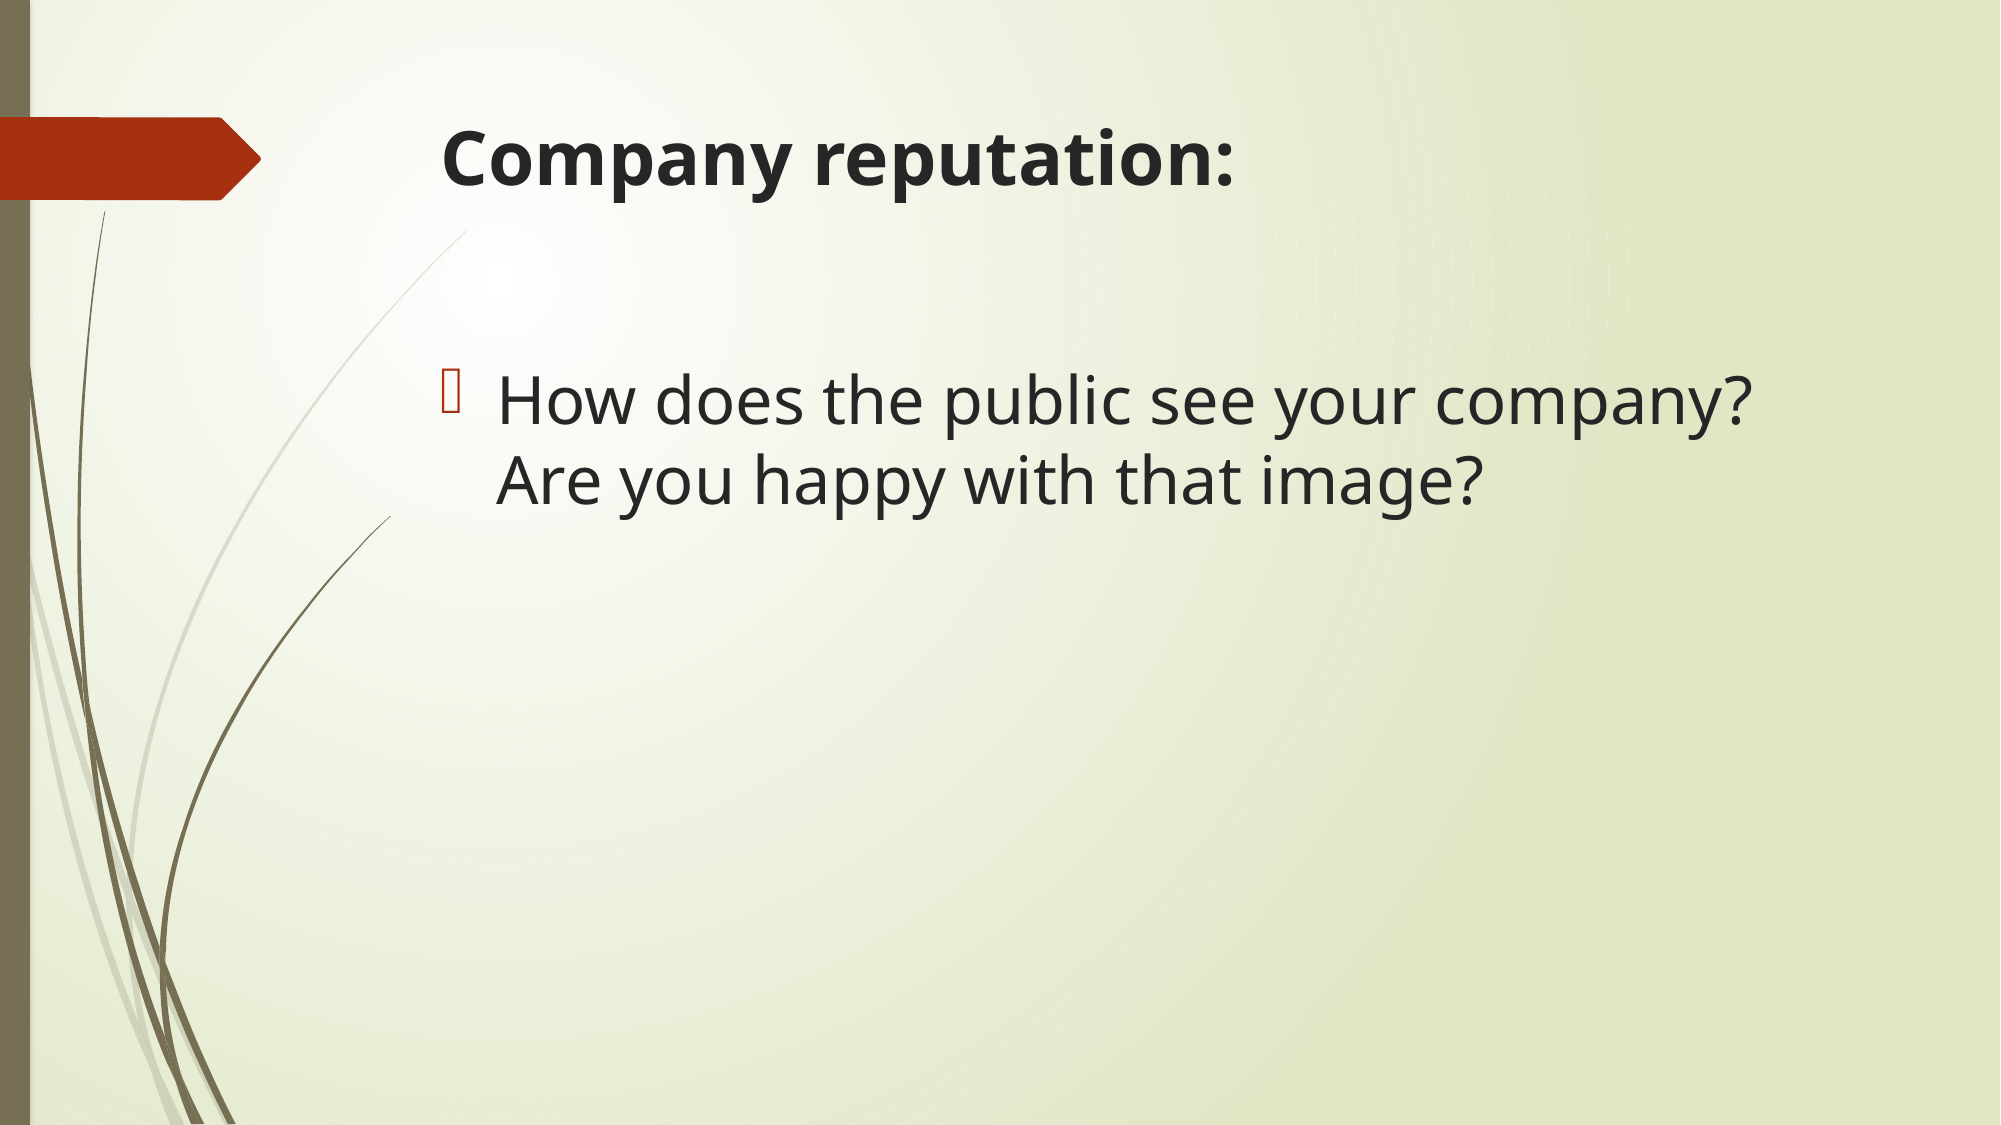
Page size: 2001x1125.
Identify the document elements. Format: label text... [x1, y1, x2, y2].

title Company reputation: [425, 102, 1888, 313]
list How does the public see your company? Are you happy with that image? [424, 350, 1888, 970]
